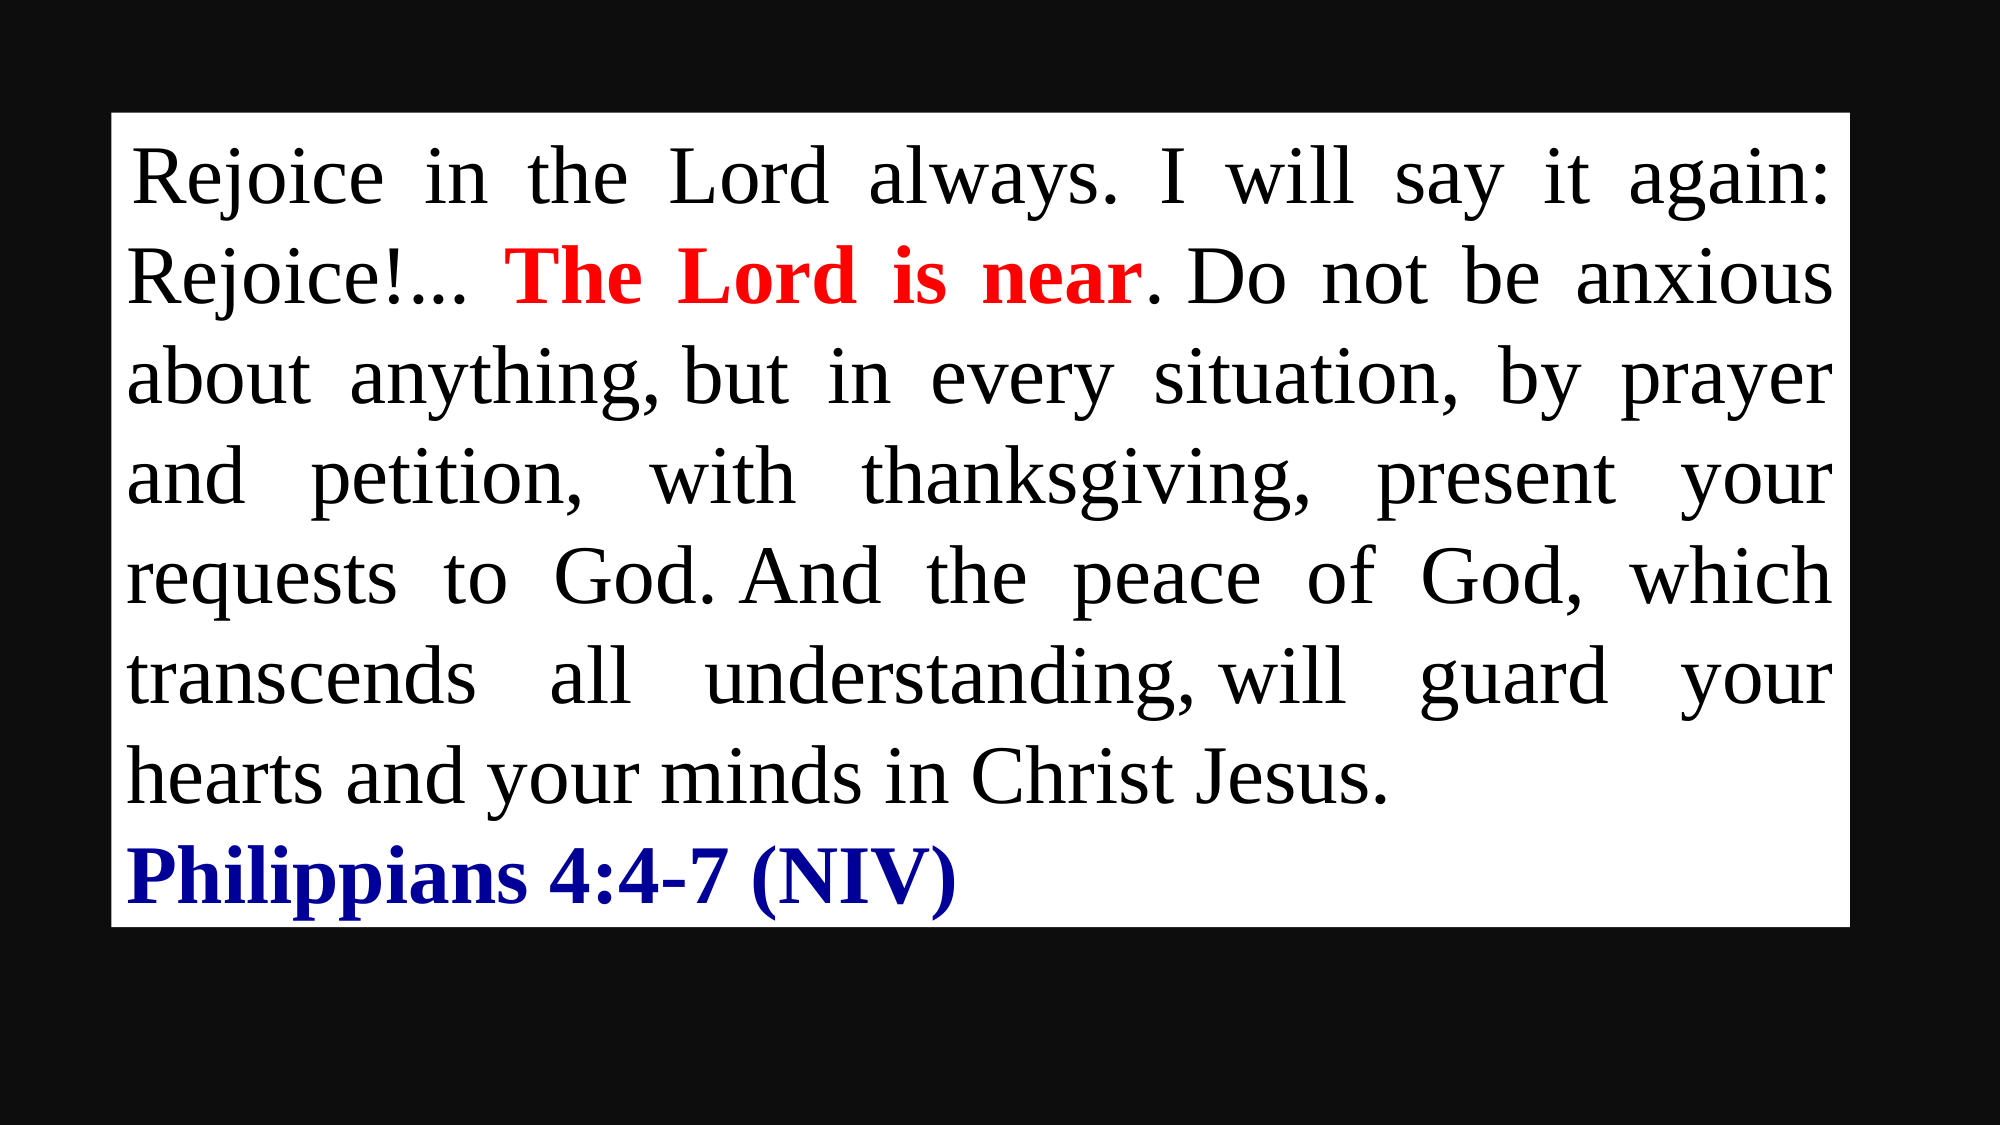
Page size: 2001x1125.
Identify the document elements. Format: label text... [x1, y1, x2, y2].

text_box Rejoice in the Lord always. I will say it again: Rejoice!... The Lord is near. Do not be anxious about anything, but in every situation, by prayer and petition, with thanksgiving, present your requests to God. And the peace of God, which transcends all understanding, will guard your hearts and your minds in Christ Jesus. Philippians 4:4-7 (NIV) [111, 112, 1850, 928]
